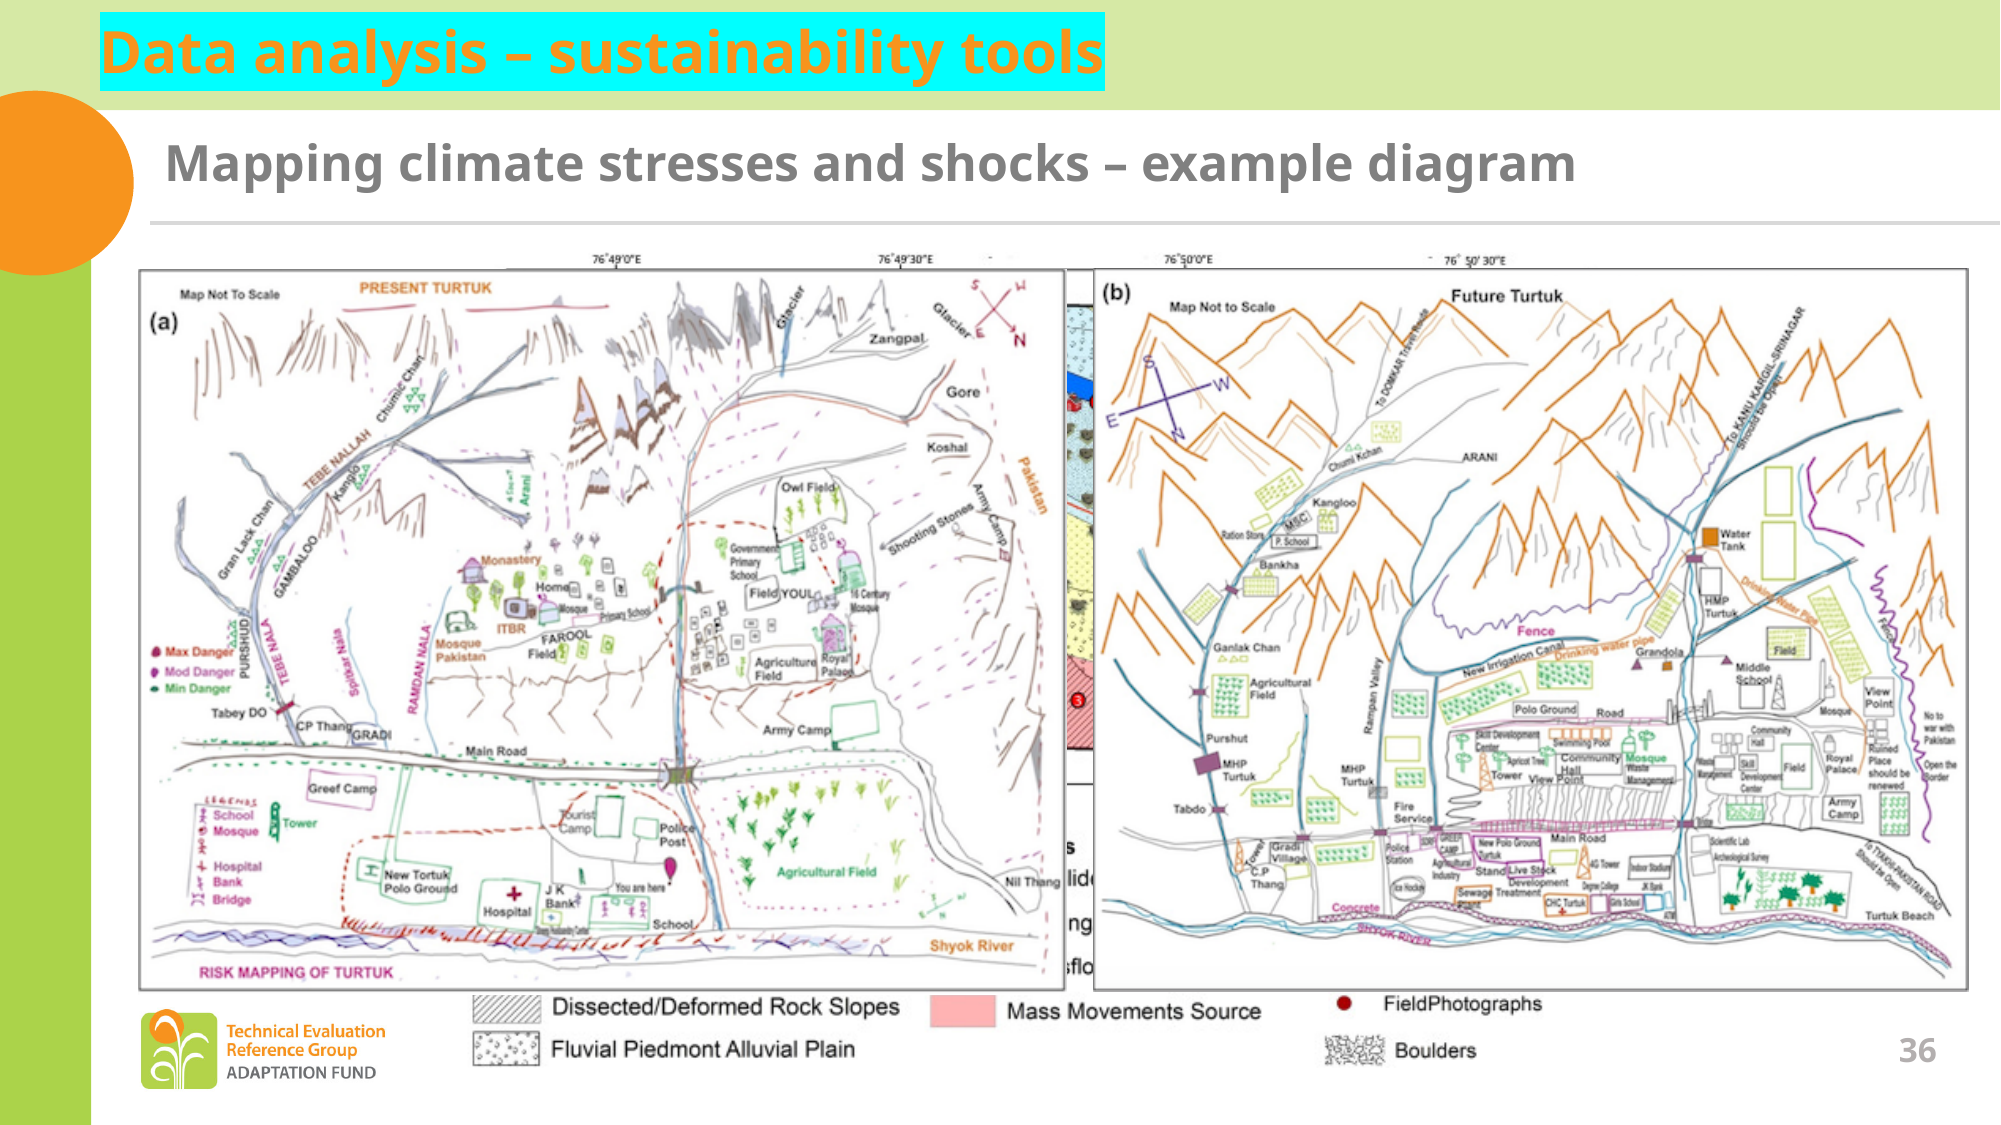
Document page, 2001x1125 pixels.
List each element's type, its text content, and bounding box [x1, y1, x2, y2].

text_box Data analysis – sustainability tools [84, 16, 2000, 113]
text_box [0, 89, 135, 277]
text_box [0, 0, 2000, 101]
slide_number 36 [1814, 1021, 1952, 1082]
text_box Mapping climate stresses and shocks – example diagram [150, 130, 2000, 200]
picture [104, 252, 1969, 1109]
